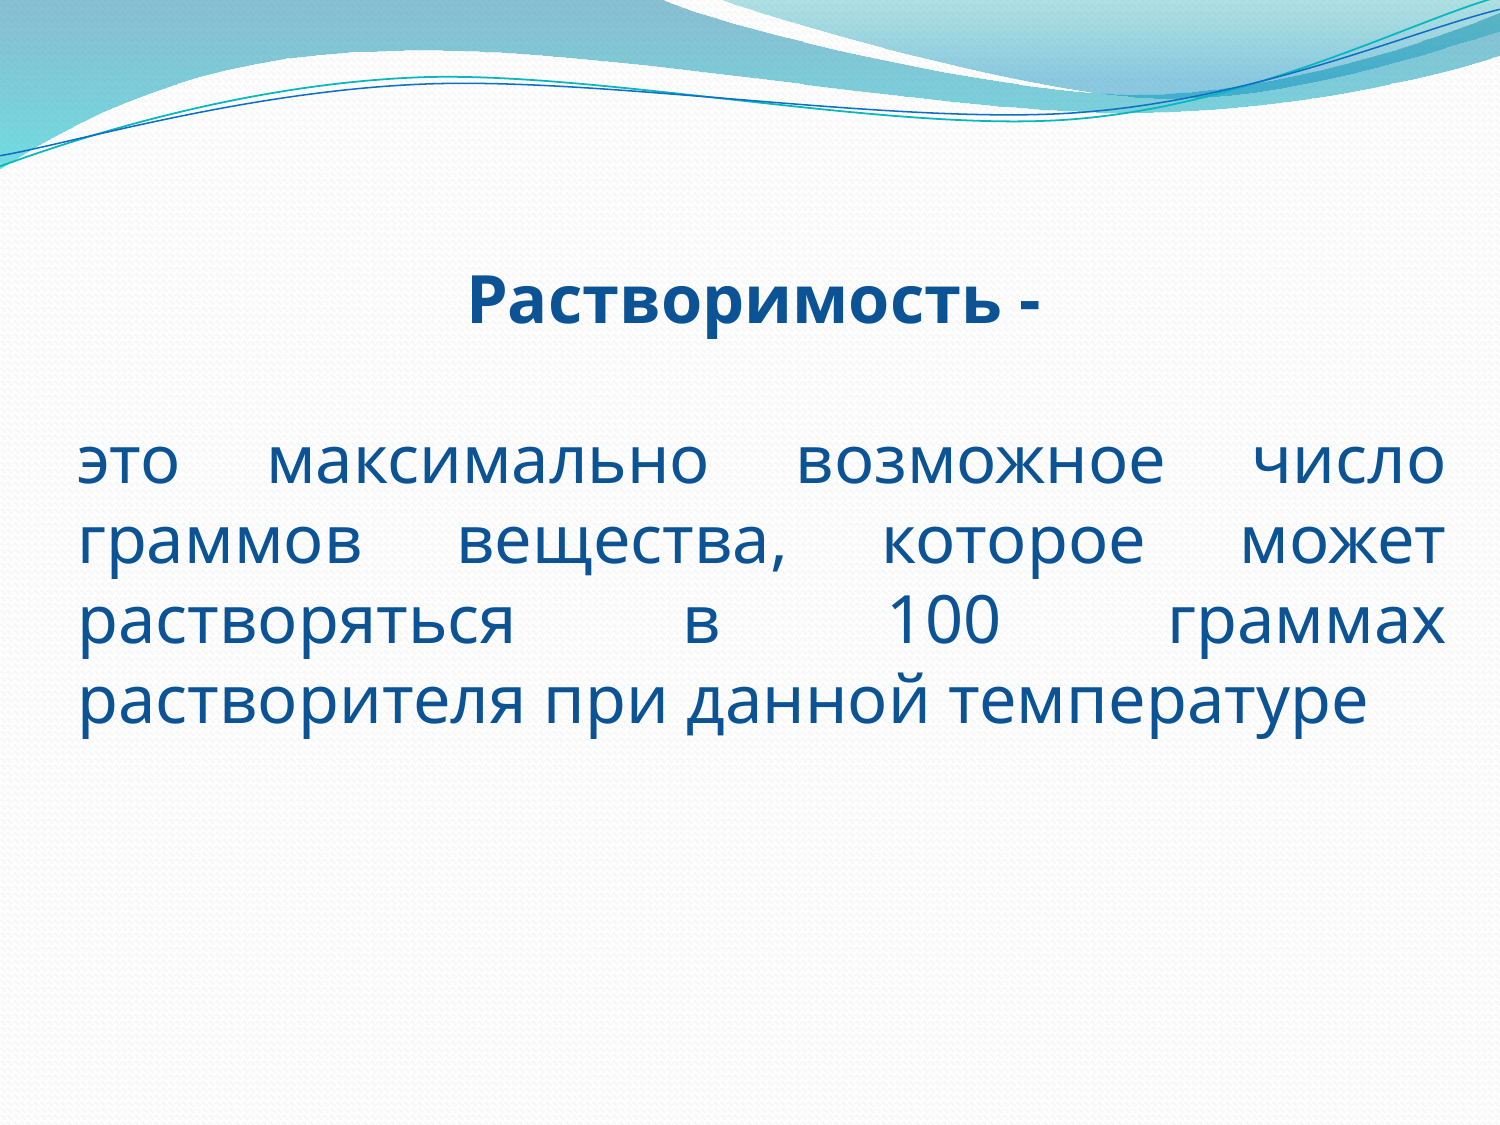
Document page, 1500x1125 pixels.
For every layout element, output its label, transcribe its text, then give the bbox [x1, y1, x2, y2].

text_box Растворимость - это максимально возможное число граммов вещества, которое может растворяться в 100 граммах растворителя при данной температуре [62, 249, 1463, 745]
